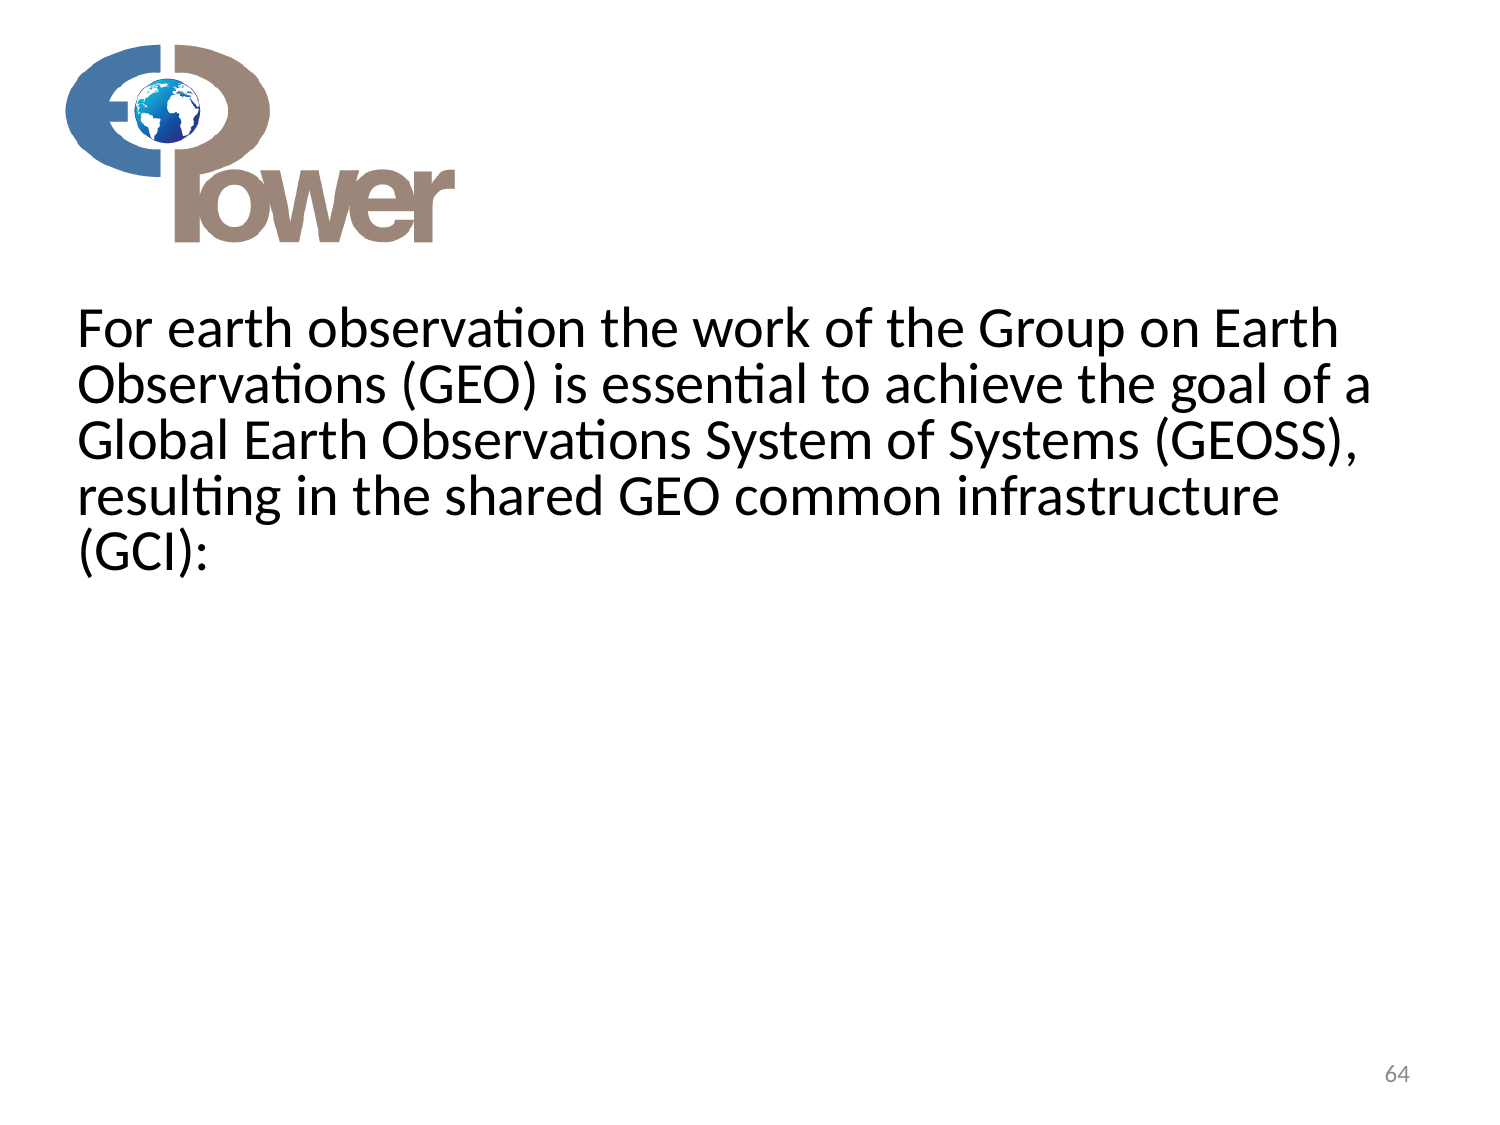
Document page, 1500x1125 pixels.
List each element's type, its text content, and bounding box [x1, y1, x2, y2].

slide_number 64 [1074, 1042, 1425, 1103]
title For earth observation the work of the Group on Earth Observations (GEO) is essential to achieve the goal of a Global Earth Observations System of Systems (GEOSS), resulting in the shared GEO common infrastructure (GCI): [62, 295, 1409, 1125]
picture [61, 41, 455, 244]
